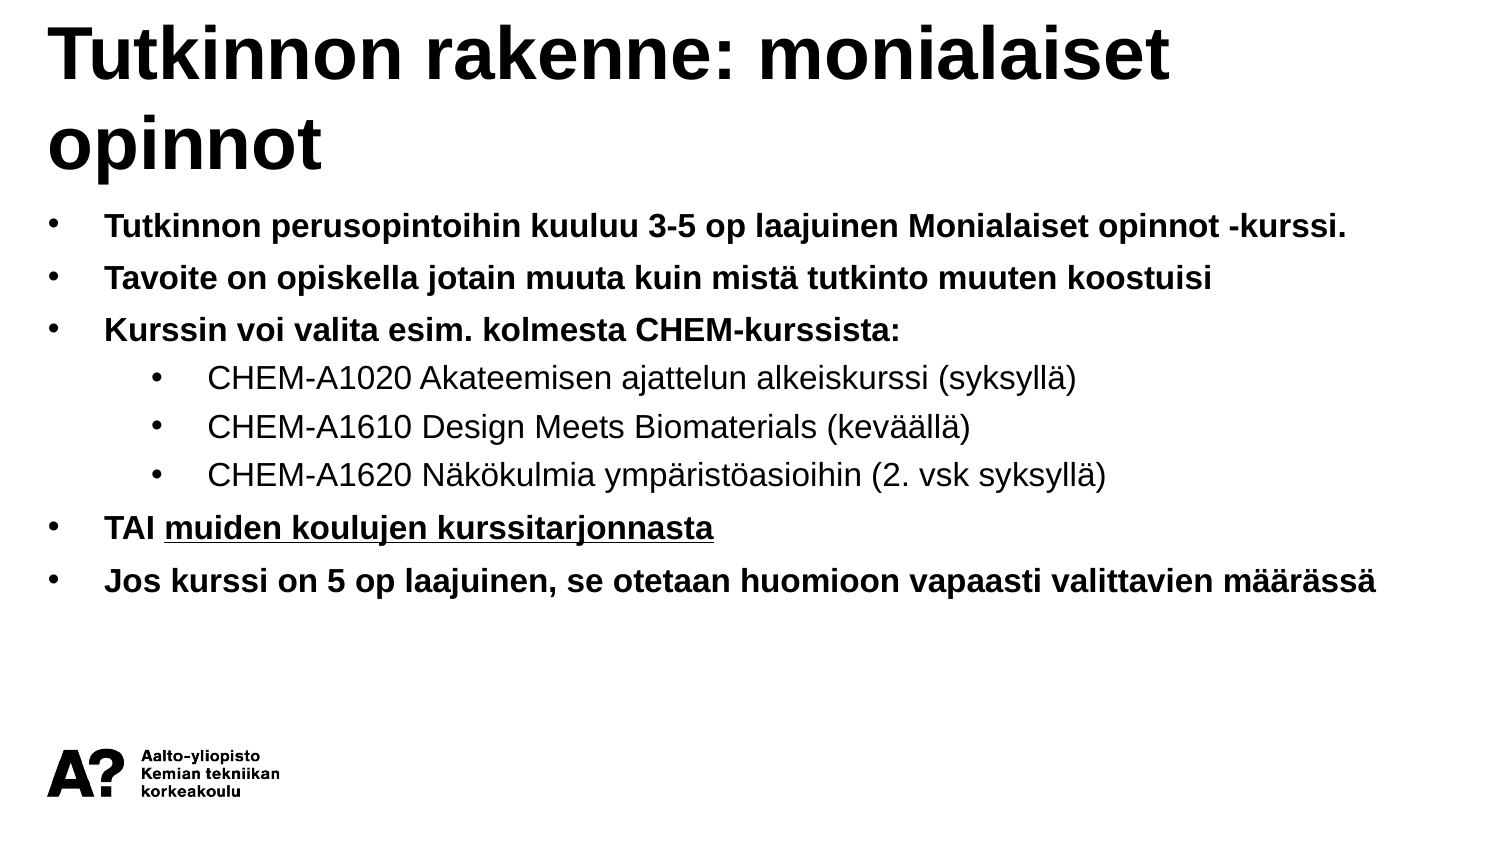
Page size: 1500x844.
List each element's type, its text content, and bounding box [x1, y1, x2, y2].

list Tutkinnon perusopintoihin kuuluu 3-5 op laajuinen Monialaiset opinnot -kurssi. Tavoite on opiskella jotain muuta kuin mistä tutkinto muuten koostuisi Kurssin voi valita esim. kolmesta CHEM-kurssista: CHEM-A1020 Akateemisen ajattelun alkeiskurssi (syksyllä) CHEM-A1610 Design Meets Biomaterials (keväällä) CHEM-A1620 Näkökulmia ympäristöasioihin (2. vsk syksyllä) TAI muiden koulujen kurssitarjonnasta Jos kurssi on 5 op laajuinen, se otetaan huomioon vapaasti valittavien määrässä [47, 203, 1442, 704]
list Tutkinnon rakenne: monialaiset opinnot [47, 4, 1442, 169]
picture [0, 702, 326, 844]
